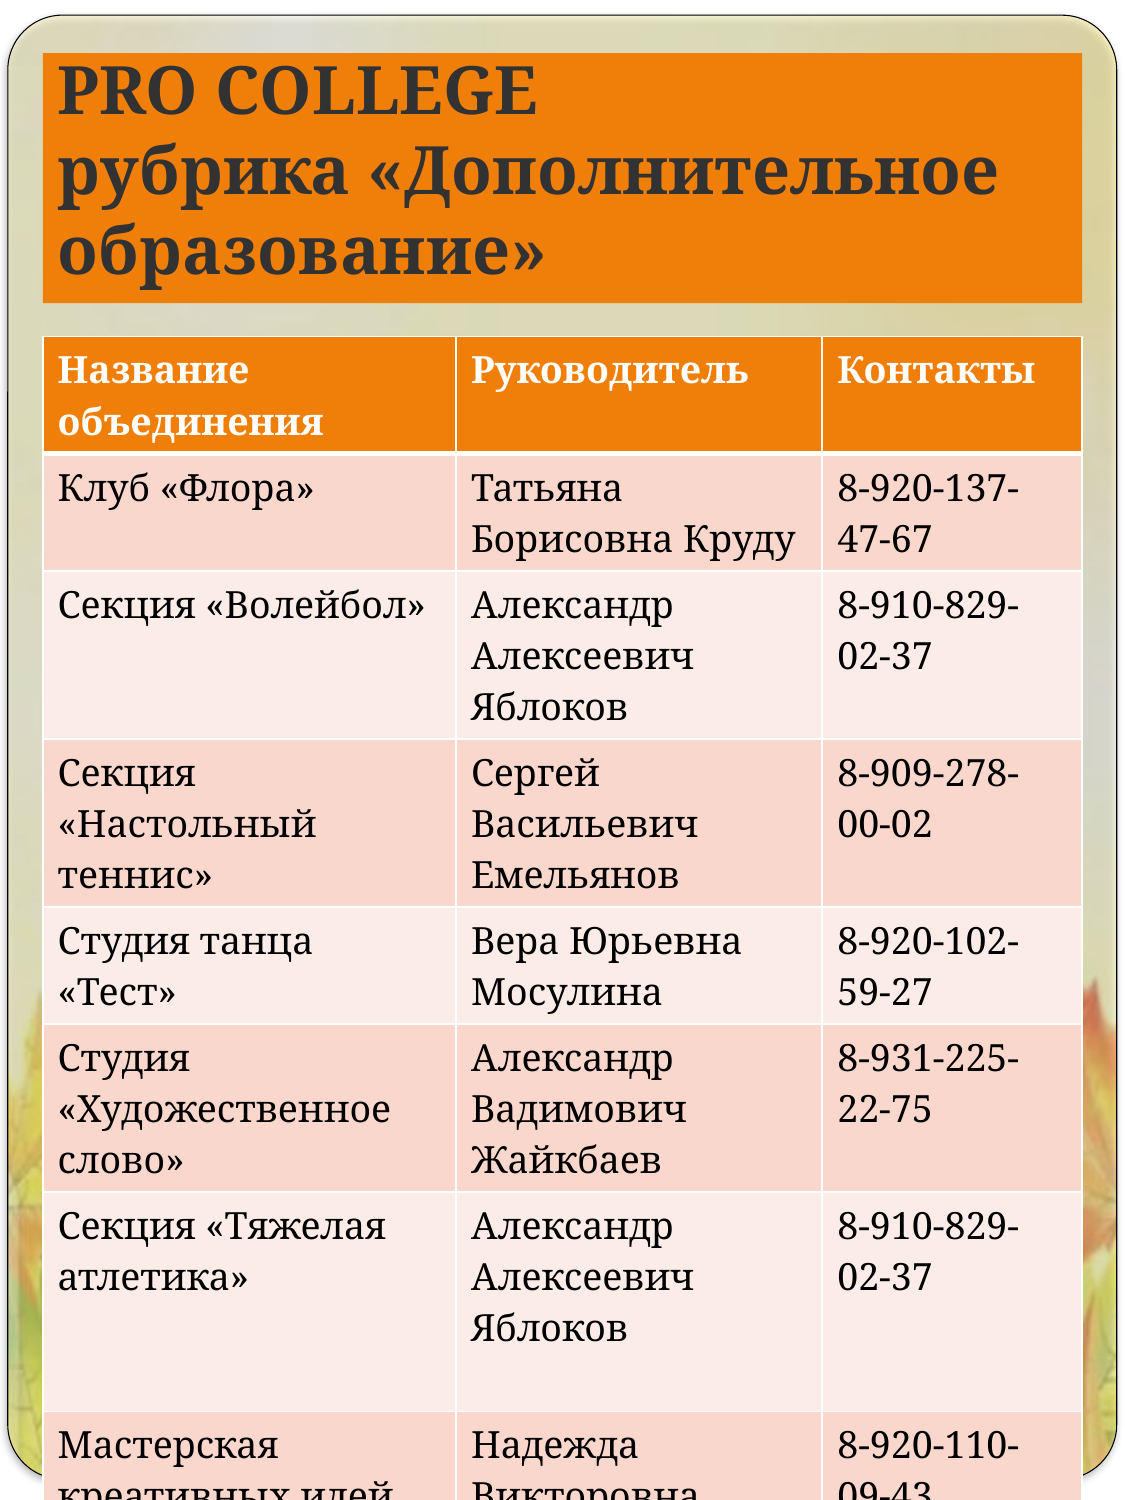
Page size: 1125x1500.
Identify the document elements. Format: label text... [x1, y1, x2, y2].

table_cell 8-910-829-02-37 [823, 1193, 1081, 1411]
table_cell Александр Алексеевич Яблоков [457, 1193, 821, 1411]
table_cell Сергей Васильевич Емельянов [457, 740, 821, 906]
table_cell 8-920-110-09-43 [823, 1412, 1081, 1500]
table_cell Студия танца «Тест» [44, 908, 455, 1023]
table_cell Татьяна Борисовна Круду [457, 456, 821, 570]
table_cell Надежда Викторовна Меньшикова [457, 1412, 821, 1500]
table_cell Вера Юрьевна Мосулина [457, 908, 821, 1023]
table_cell 8-931-225-22-75 [823, 1025, 1081, 1191]
table_cell Мастерская креативных идей [44, 1412, 455, 1500]
table_cell Студия «Художественное слово» [44, 1025, 455, 1191]
table_cell 8-909-278-00-02 [823, 740, 1081, 906]
table_header Руководитель [457, 337, 821, 451]
table_cell Секция «Волейбол» [44, 572, 455, 738]
table_cell Секция «Тяжелая атлетика» [44, 1193, 455, 1411]
table_cell 8-920-102-59-27 [823, 908, 1081, 1023]
table_header Название объединения [44, 337, 455, 451]
table_cell 8-920-137-47-67 [823, 456, 1081, 570]
table_cell Александр Алексеевич Яблоков [457, 572, 821, 738]
table_header Контакты [823, 337, 1081, 451]
table_cell Клуб «Флора» [44, 456, 455, 570]
table_cell 8-910-829-02-37 [823, 572, 1081, 738]
table_cell Александр Вадимович Жайкбаев [457, 1025, 821, 1191]
table_cell Секция «Настольный теннис» [44, 740, 455, 906]
title PRO COLLEGE рубрика «Дополнительное образование» [42, 53, 1083, 304]
